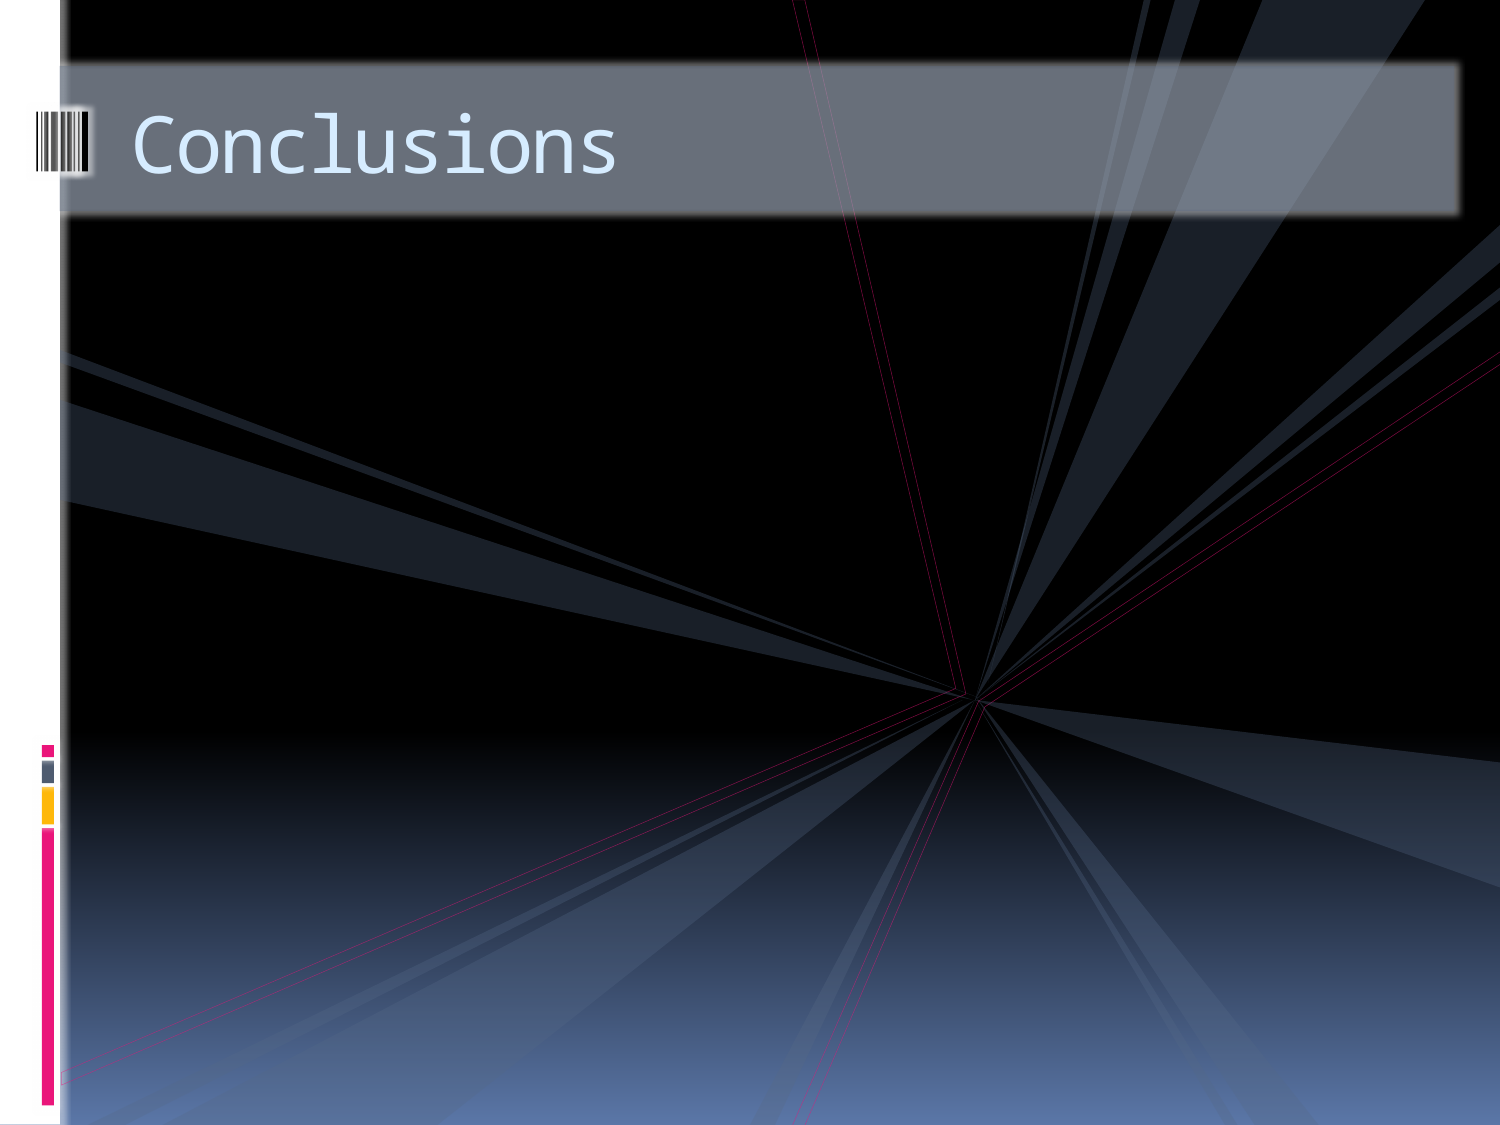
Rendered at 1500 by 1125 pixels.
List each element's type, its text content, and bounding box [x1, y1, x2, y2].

title Conclusions [115, 83, 1454, 212]
